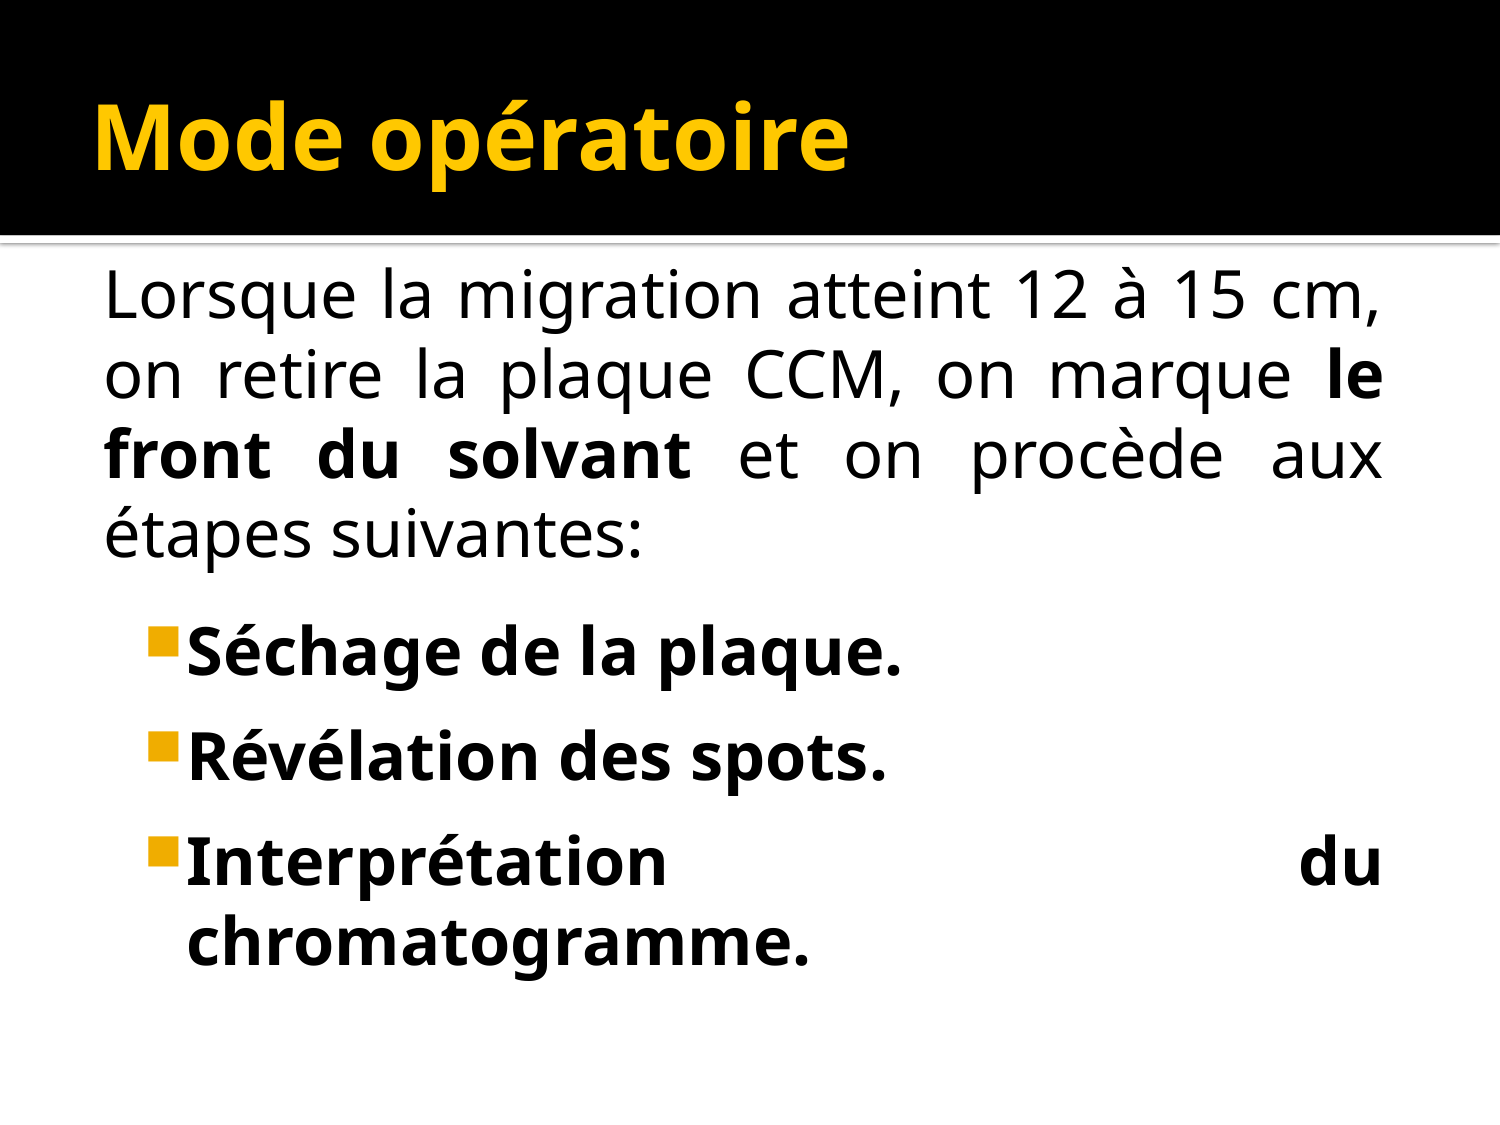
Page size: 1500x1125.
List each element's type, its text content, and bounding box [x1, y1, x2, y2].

title Mode opératoire [75, 30, 1425, 237]
list Lorsque la migration atteint 12 à 15 cm, on retire la plaque CCM, on marque le front du solvant et on procède aux étapes suivantes: Séchage de la plaque. Révélation des spots. Interprétation du chromatogramme. [75, 236, 1400, 1094]
